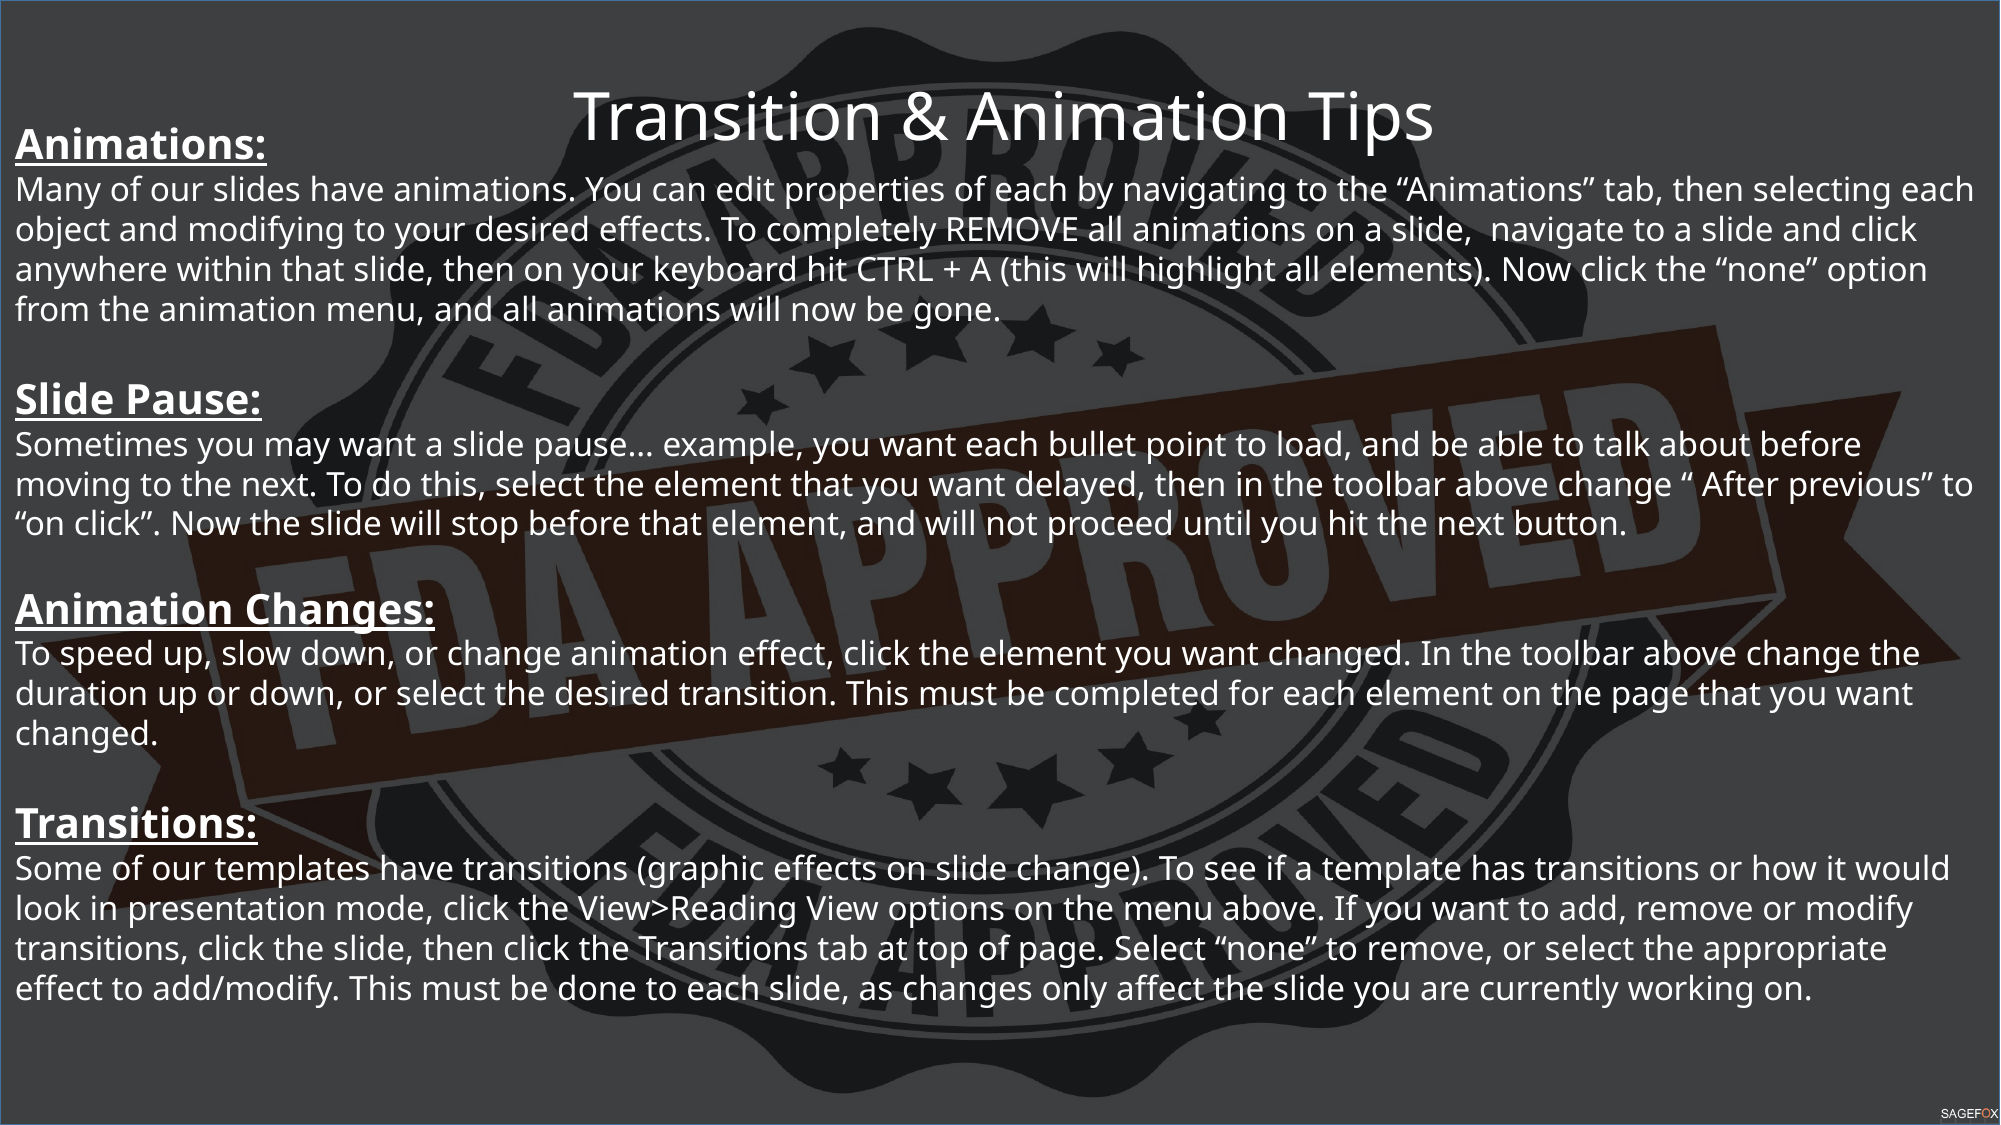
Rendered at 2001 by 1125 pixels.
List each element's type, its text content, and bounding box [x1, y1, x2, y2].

text_box Animations: Many of our slides have animations. You can edit properties of each by navigating to the “Animations” tab, then selecting each object and modifying to your desired effects. To completely REMOVE all animations on a slide, navigate to a slide and click anywhere within that slide, then on your keyboard hit CTRL + A (this will highlight all elements). Now click the “none” option from the animation menu, and all animations will now be gone. Slide Pause: Sometimes you may want a slide pause… example, you want each bullet point to load, and be able to talk about before moving to the next. To do this, select the element that you want delayed, then in the toolbar above change “ After previous” to “on click”. Now the slide will stop before that element, and will not proceed until you hit the next button. Animation Changes: To speed up, slow down, or change animation effect, click the element you want changed. In the toolbar above change the duration up or down, or select the desired transition. This must be completed for each element on the page that you want changed. Transitions: Some of our templates have transitions (graphic effects on slide change). To see if a template has transitions or how it would look in presentation mode, click the View>Reading View options on the menu above. If you want to add, remove or modify transitions, click the slide, then click the Transitions tab at top of page. Select “none” to remove, or select the appropriate effect to add/modify. This must be done to each slide, as changes only affect the slide you are currently working on. [0, 0, 2000, 1125]
title Transition & Animation Tips [477, 59, 1532, 177]
